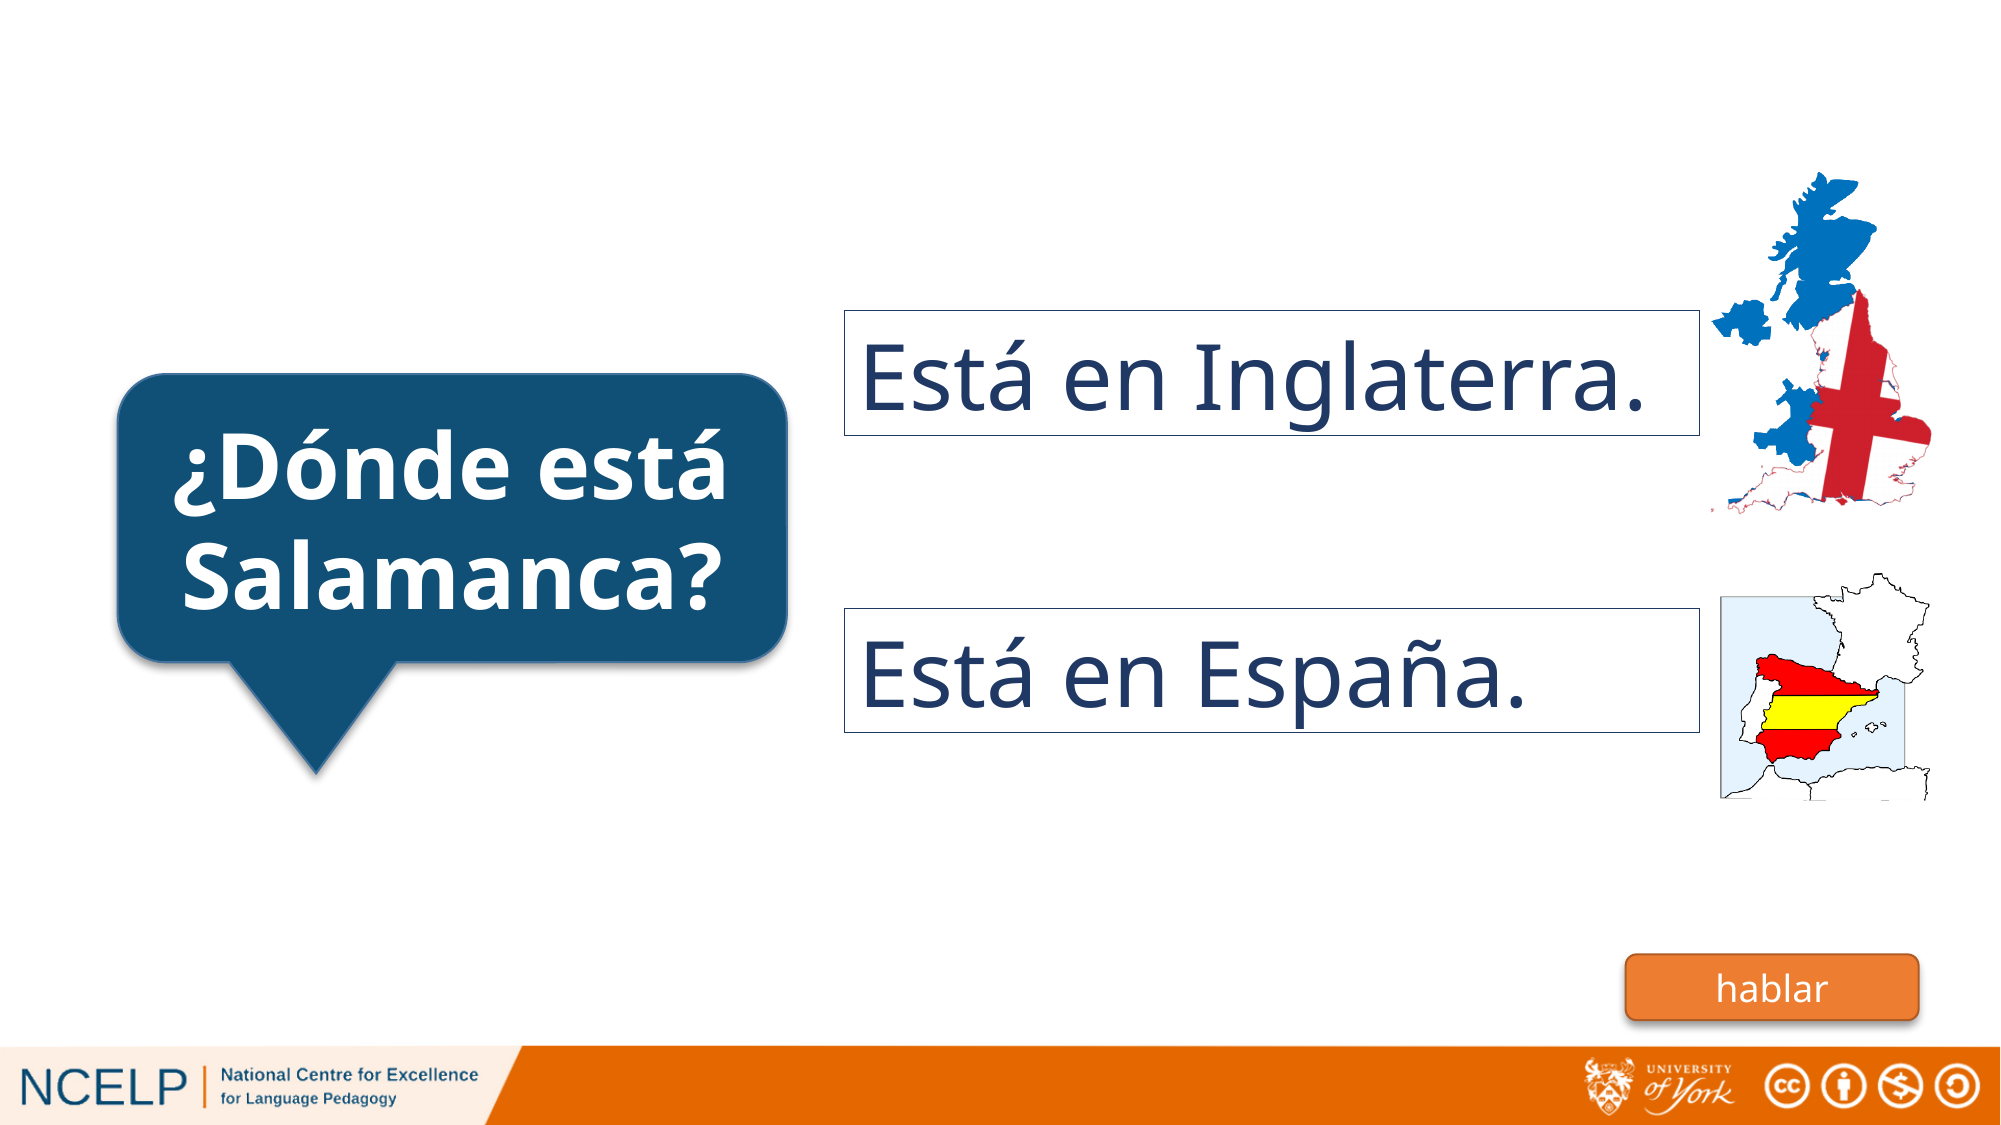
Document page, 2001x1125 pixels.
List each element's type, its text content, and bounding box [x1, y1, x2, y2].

text_box Está en Inglaterra. [844, 310, 1700, 436]
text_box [1710, 172, 1935, 531]
text_box hablar [1624, 953, 1920, 1022]
picture [0, 0, 2001, 1125]
text_box ¿Dónde está Salamanca? [116, 373, 788, 776]
text_box Está en España. [844, 608, 1700, 733]
